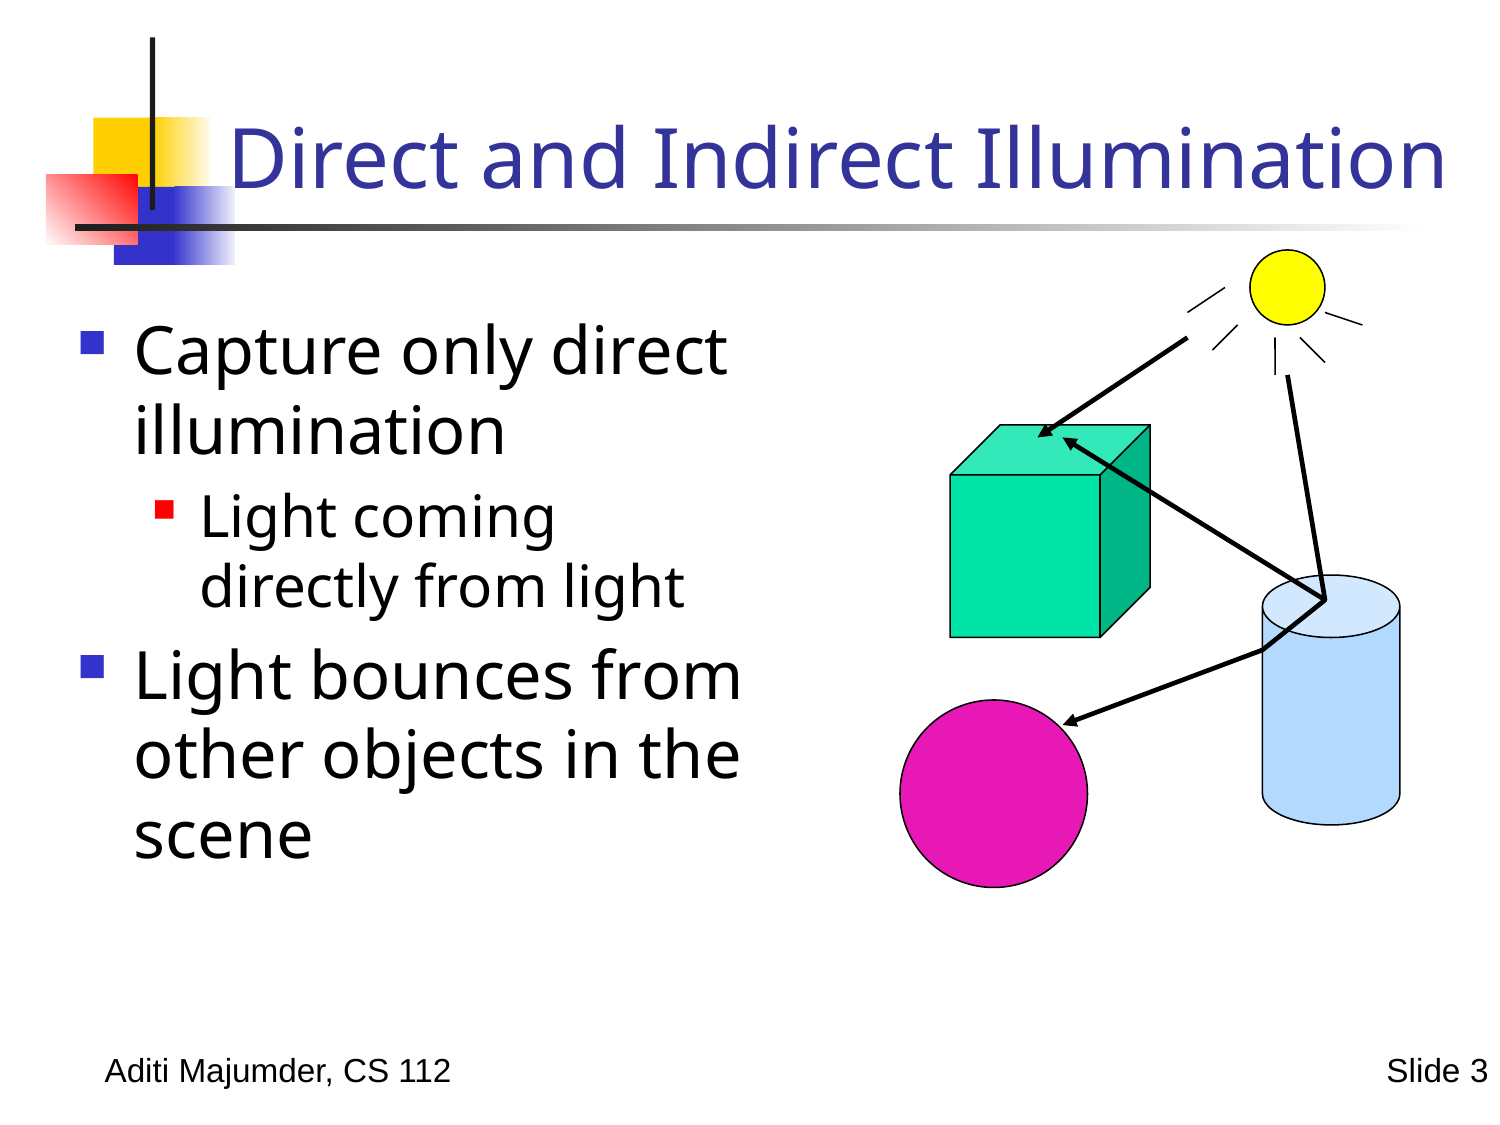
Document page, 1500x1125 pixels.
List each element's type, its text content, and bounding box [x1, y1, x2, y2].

text_box [1062, 599, 1326, 727]
text_box [900, 699, 1088, 888]
text_box [1249, 249, 1325, 325]
list Capture only direct illumination Light coming directly from light Light bounces from other objects in the scene [62, 299, 763, 1013]
text_box [950, 424, 1151, 638]
title Direct and Indirect Illumination [212, 37, 1468, 213]
text_box [1037, 337, 1188, 438]
text_box [1262, 575, 1400, 825]
text_box [1062, 374, 1325, 600]
